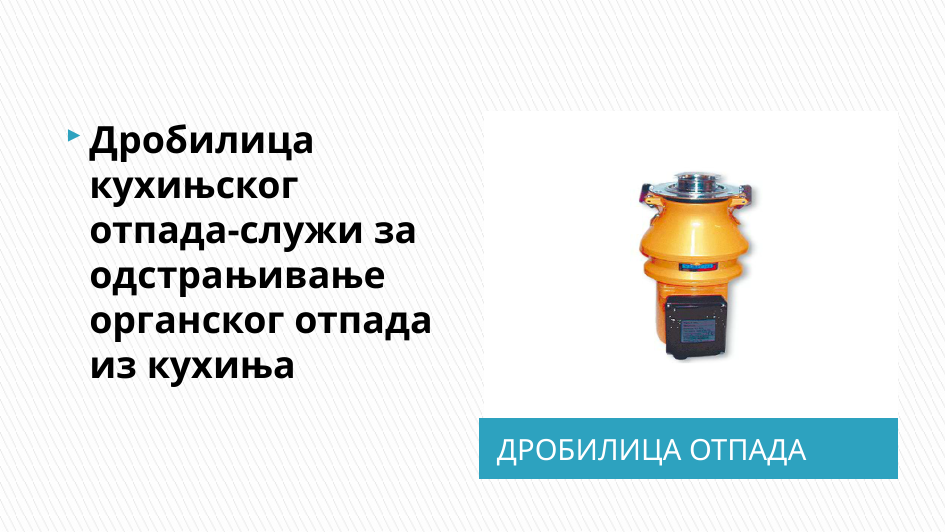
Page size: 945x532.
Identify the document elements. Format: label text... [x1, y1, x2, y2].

list Дробилица кухињског отпада-служи за одстрањивање органског отпада из кухиња [47, 111, 465, 418]
list ДРОБИЛИЦА ОТПАДА [479, 424, 898, 479]
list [483, 111, 898, 418]
